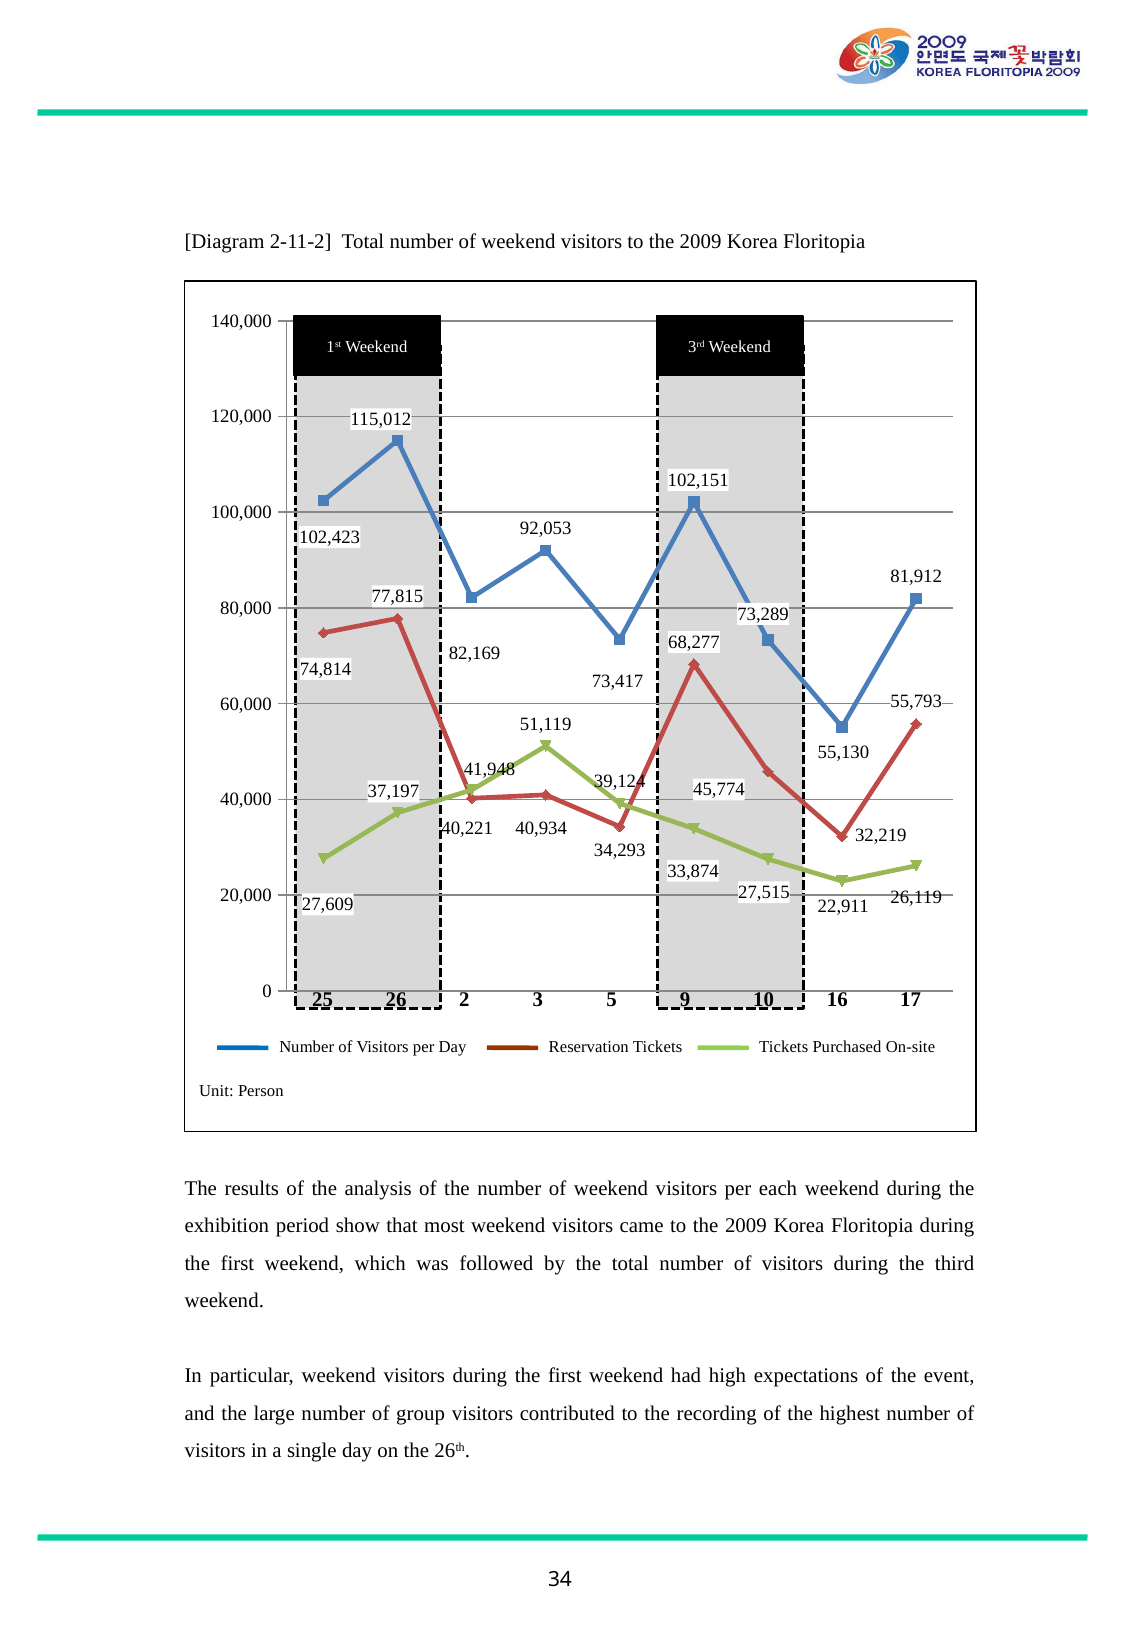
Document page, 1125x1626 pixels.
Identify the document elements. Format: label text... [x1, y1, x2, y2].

slide_number 34 [502, 1558, 587, 1622]
text_box The results of the analysis of the number of weekend visitors per each weekend during the exhibition period show that most weekend visitors came to the 2009 Korea Floritopia during the first weekend, which was followed by the total number of visitors during the third weekend. In particular, weekend visitors during the first weekend had high expectations of the event, and the large number of group visitors contributed to the recording of the highest number of visitors in a single day on the 26th. [184, 1162, 975, 1462]
chart [184, 297, 977, 1095]
text_box [Diagram 2-11-2] Total number of weekend visitors to the 2009 Korea Floritopia [184, 210, 973, 260]
text_box Unit: Person [184, 1101, 299, 1107]
picture [834, 24, 1084, 89]
text_box [184, 280, 976, 297]
text_box [184, 1101, 976, 1132]
